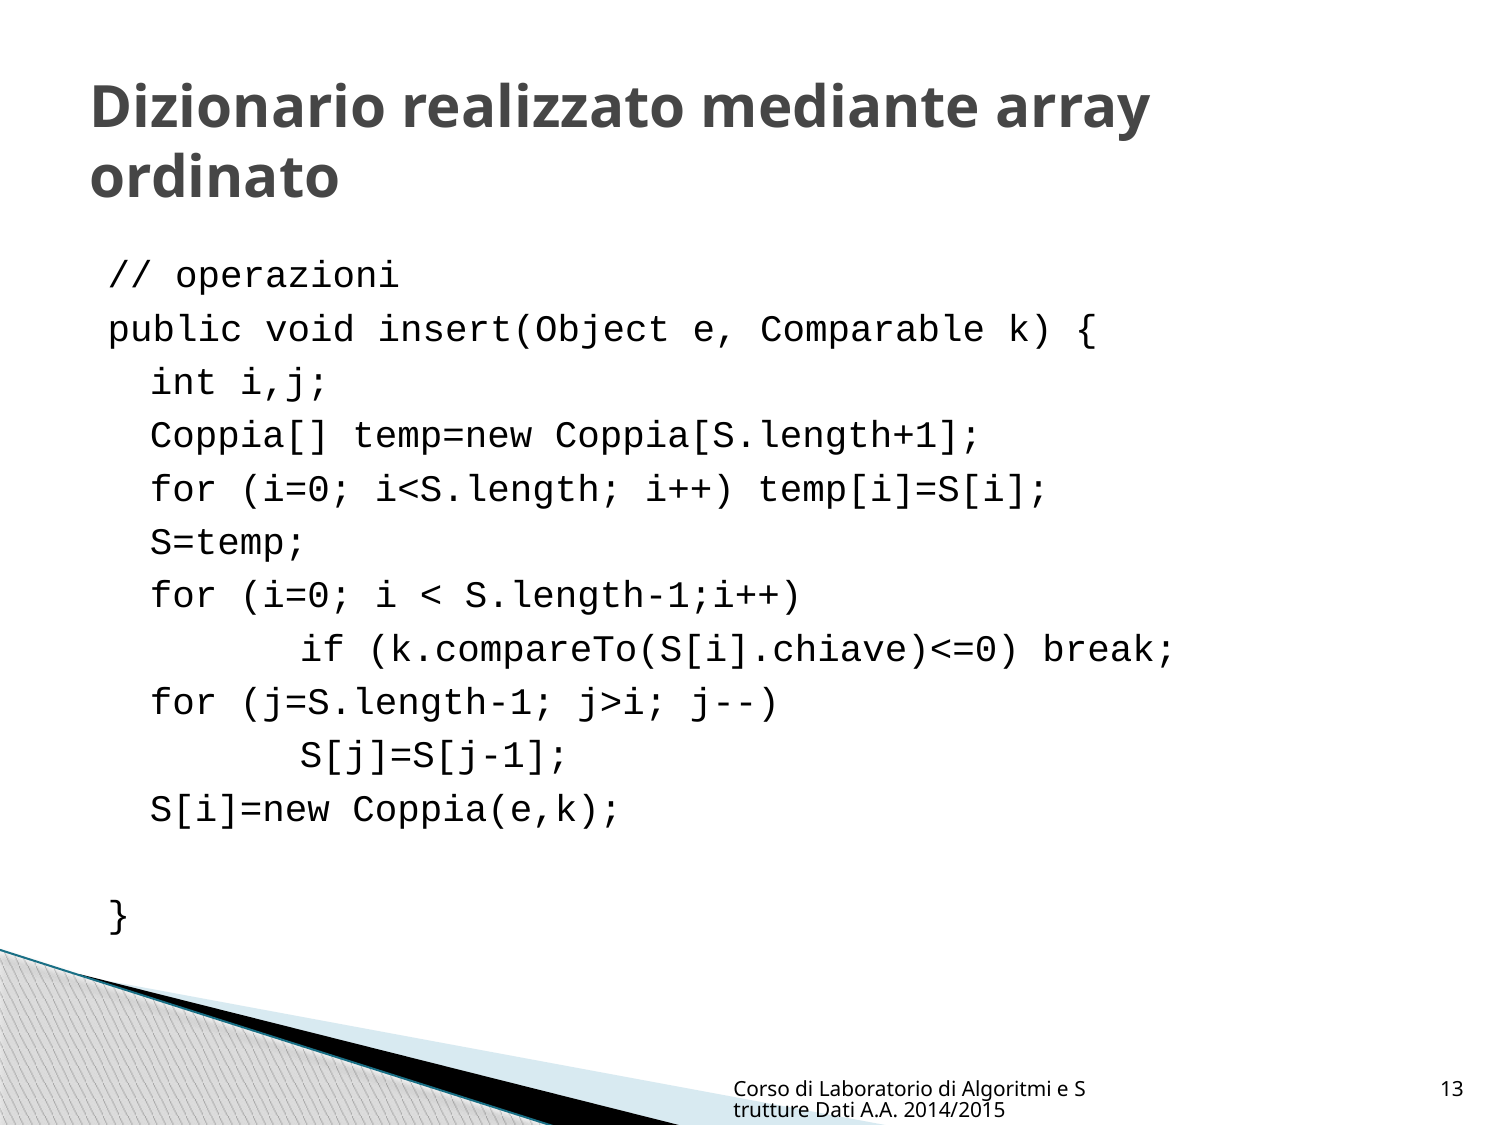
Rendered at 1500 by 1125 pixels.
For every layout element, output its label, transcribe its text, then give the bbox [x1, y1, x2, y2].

list // operazioni public void insert(Object e, Comparable k) { int i,j; Coppia[] temp=new Coppia[S.length+1]; for (i=0; i<S.length; i++) temp[i]=S[i]; S=temp; for (i=0; i < S.length-1;i++) if (k.compareTo(S[i].chiave)<=0) break; for (j=S.length-1; j>i; j--) S[j]=S[j-1]; S[i]=new Coppia(e,k); } [75, 243, 1425, 986]
title Dizionario realizzato mediante array ordinato [75, 45, 1425, 233]
slide_number 13 [1418, 1051, 1479, 1112]
footer Corso di Laboratorio di Algoritmi e Strutture Dati A.A. 2014/2015 [718, 1051, 1105, 1112]
